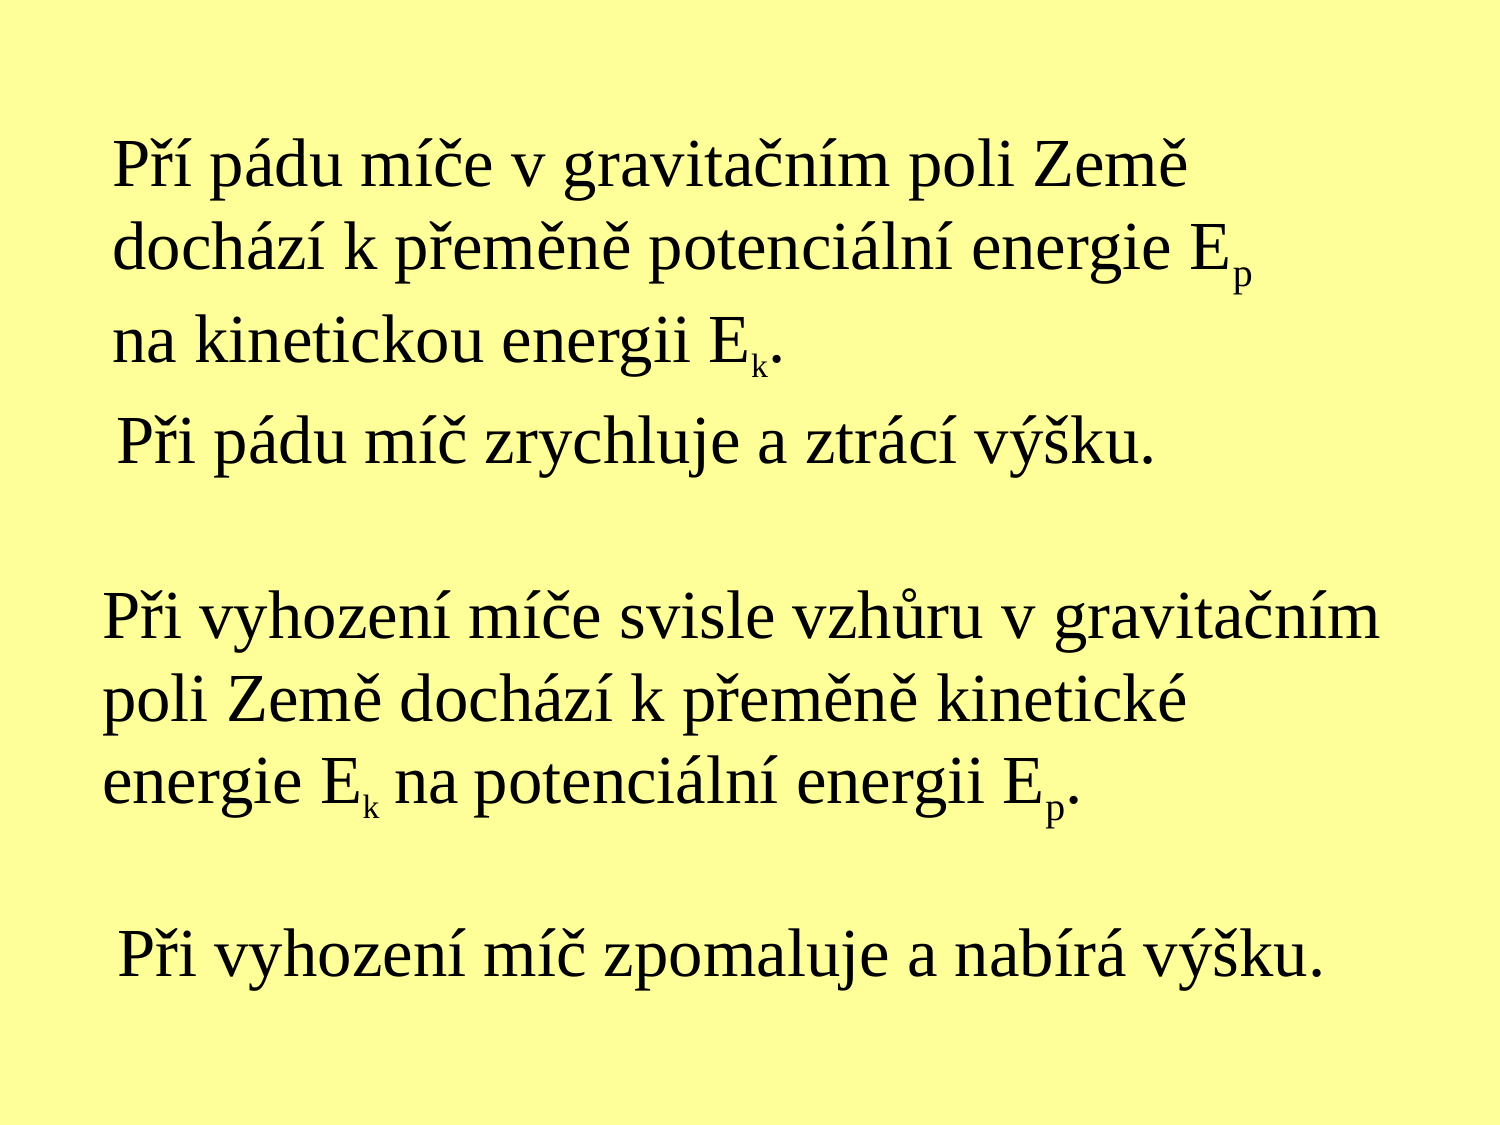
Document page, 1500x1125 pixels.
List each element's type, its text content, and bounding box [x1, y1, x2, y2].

text_box Při vyhození míč zpomaluje a nabírá výšku. [102, 899, 1343, 998]
text_box Pří pádu míče v gravitačním poli Země dochází k přeměně potenciální energie Ep na kinetickou energii Ek. [97, 110, 1331, 452]
text_box Při pádu míč zrychluje a ztrácí výšku. [101, 387, 1174, 485]
text_box Při vyhození míče svisle vzhůru v gravitačním poli Země dochází k přeměně kinetické energie Ek na potenciální energii Ep. [87, 562, 1413, 836]
